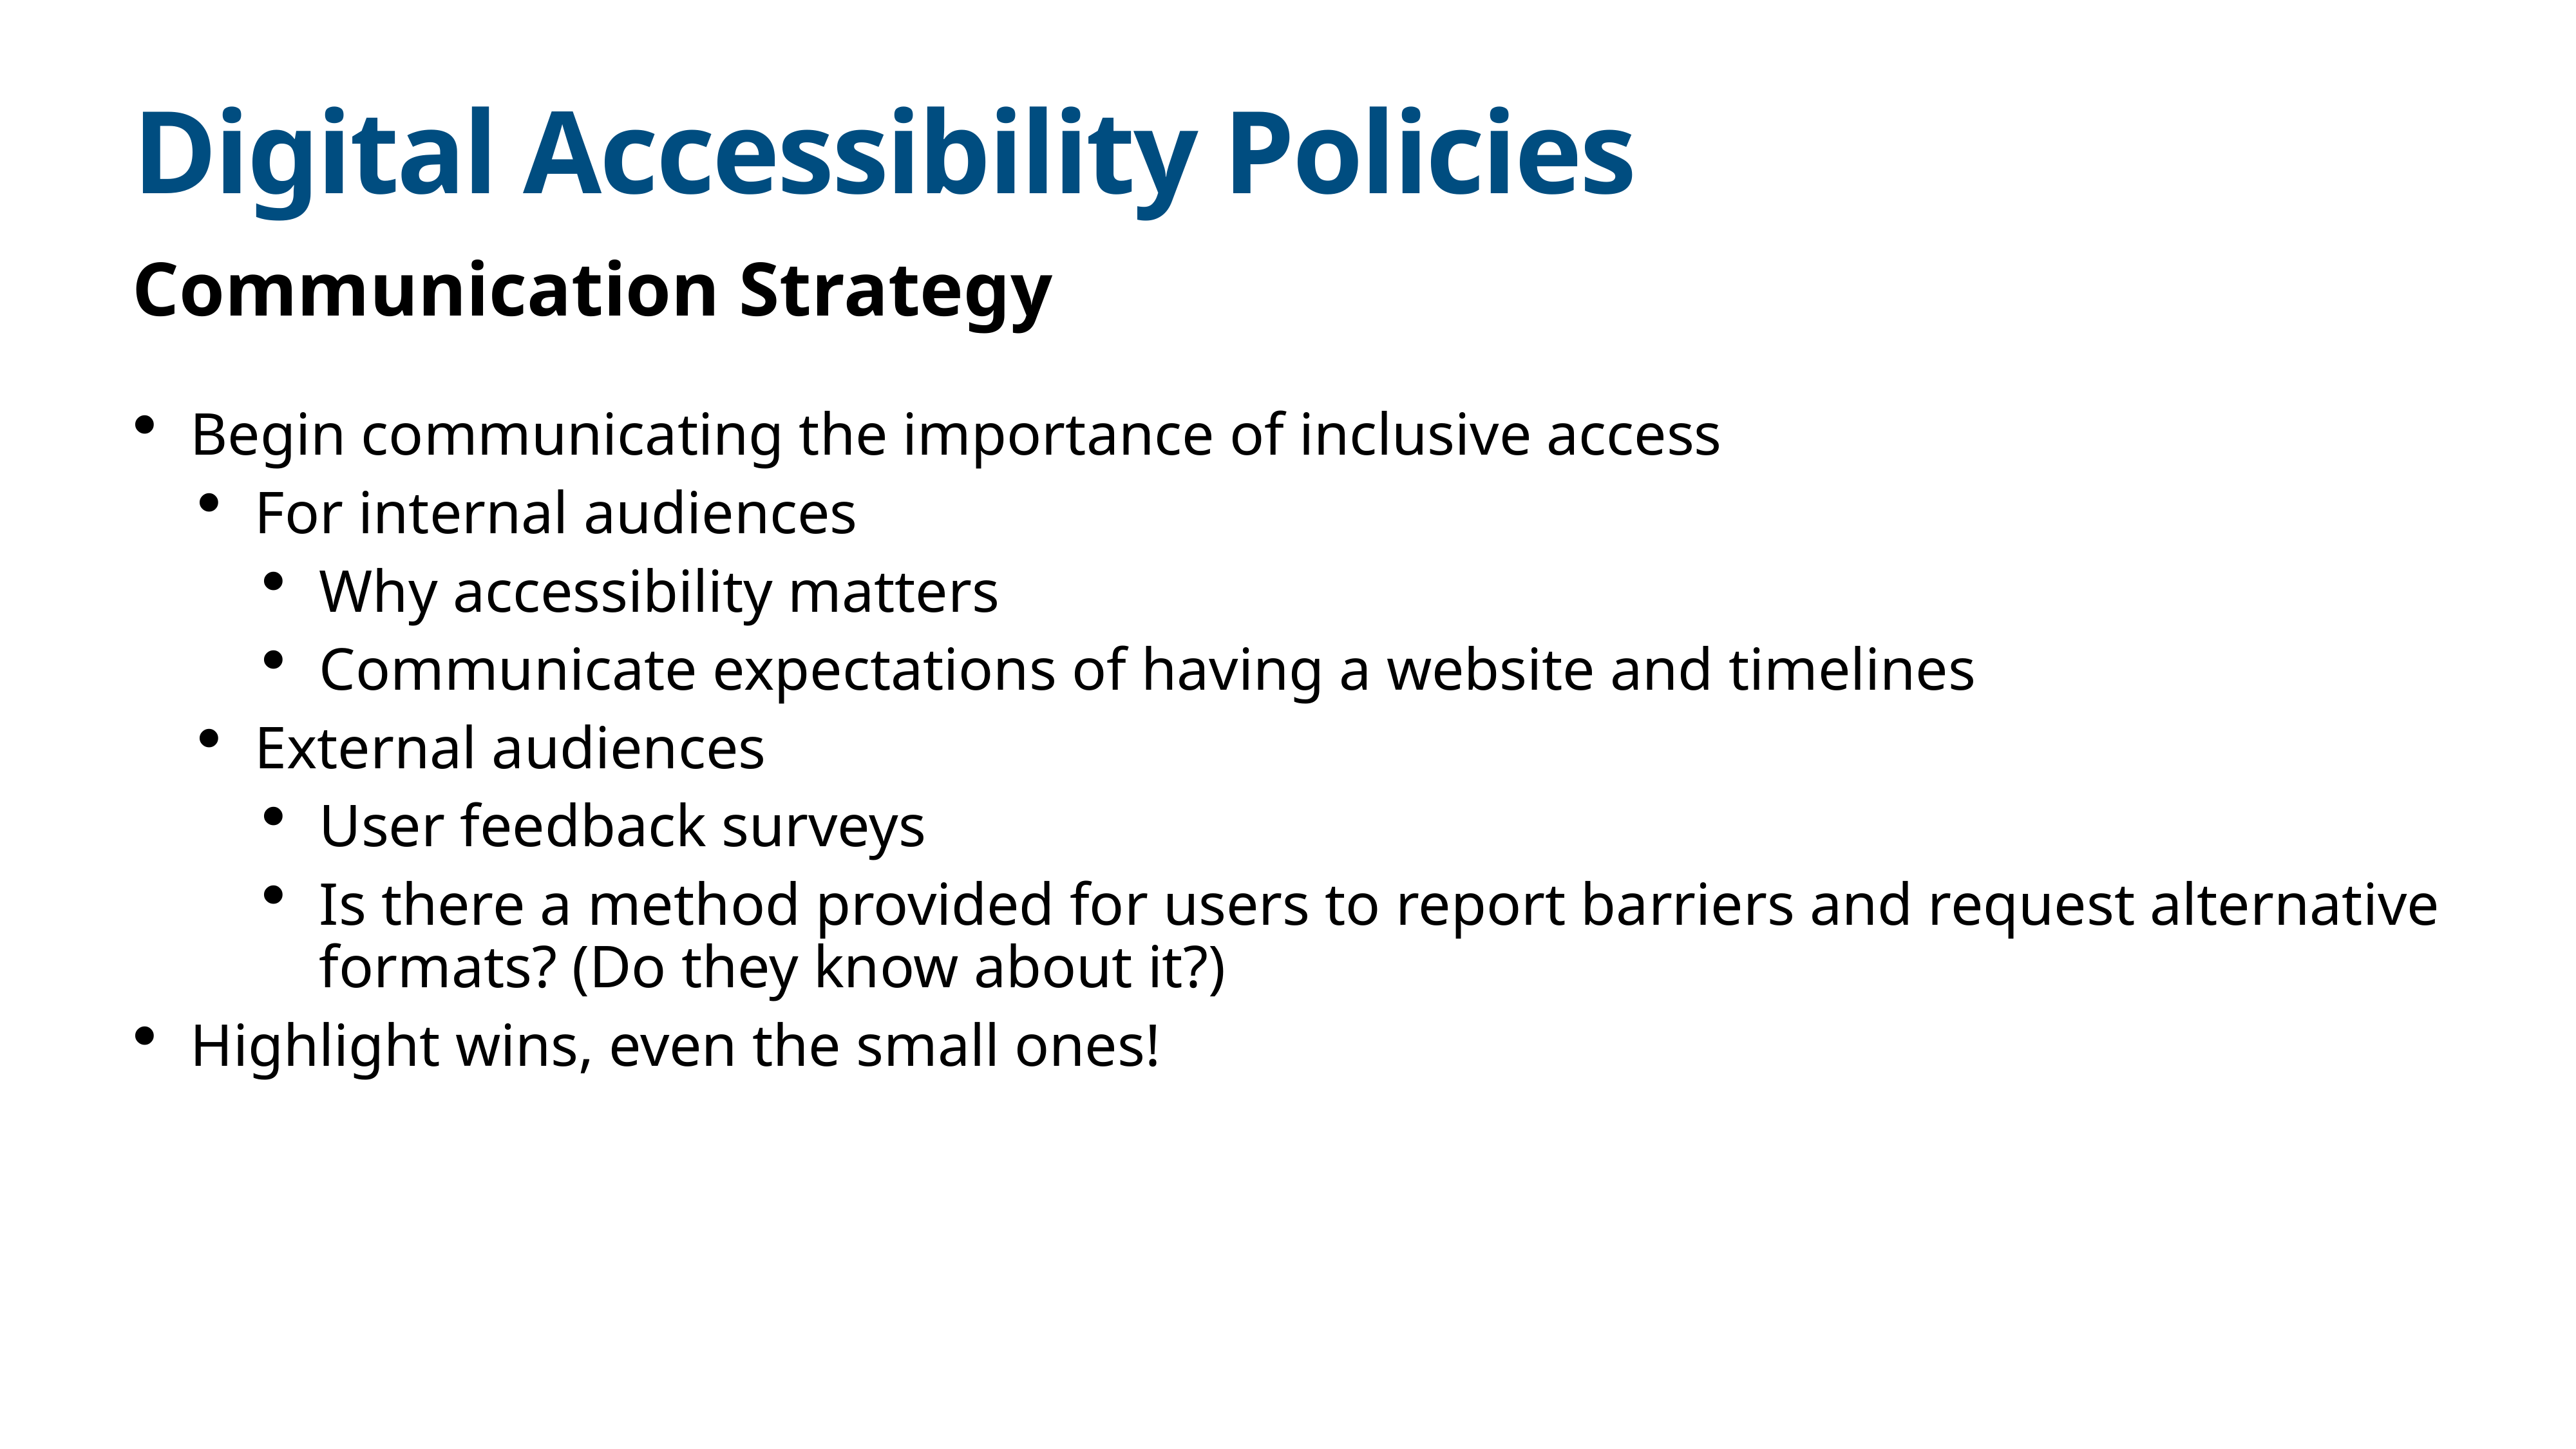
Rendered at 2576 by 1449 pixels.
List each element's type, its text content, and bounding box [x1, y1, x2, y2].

title Digital Accessibility Policies [127, 100, 2449, 236]
list Begin communicating the importance of inclusive access For internal audiences Why accessibility matters Communicate expectations of having a website and timelines External audiences User feedback surveys Is there a method provided for users to report barriers and request alternative formats? (Do they know about it?) Highlight wins, even the small ones! [127, 399, 2449, 1403]
list Communication Strategy [127, 236, 2449, 337]
